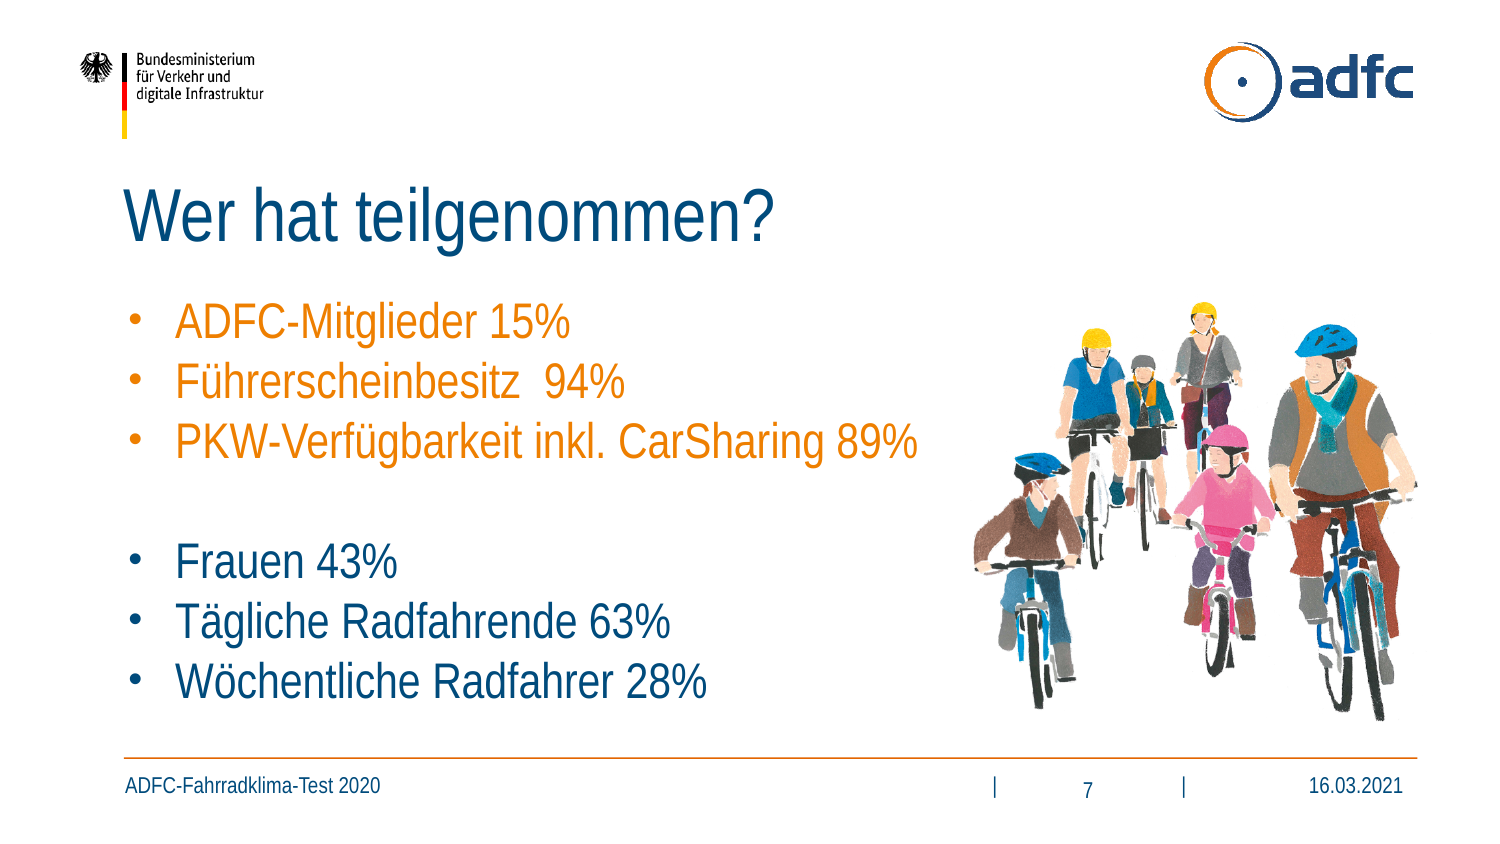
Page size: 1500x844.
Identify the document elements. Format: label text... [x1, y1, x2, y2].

picture [955, 286, 1464, 734]
text_box ADFC-Mitglieder 15% Führerscheinbesitz 94% PKW-Verfügbarkeit inkl. CarSharing 89% Frauen 43% Tägliche Radfahrende 63% Wöchentliche Radfahrer 28% [38, 281, 1377, 777]
picture [1202, 40, 1414, 123]
list Wer hat teilgenommen? [123, 151, 1475, 709]
picture [46, 27, 296, 158]
